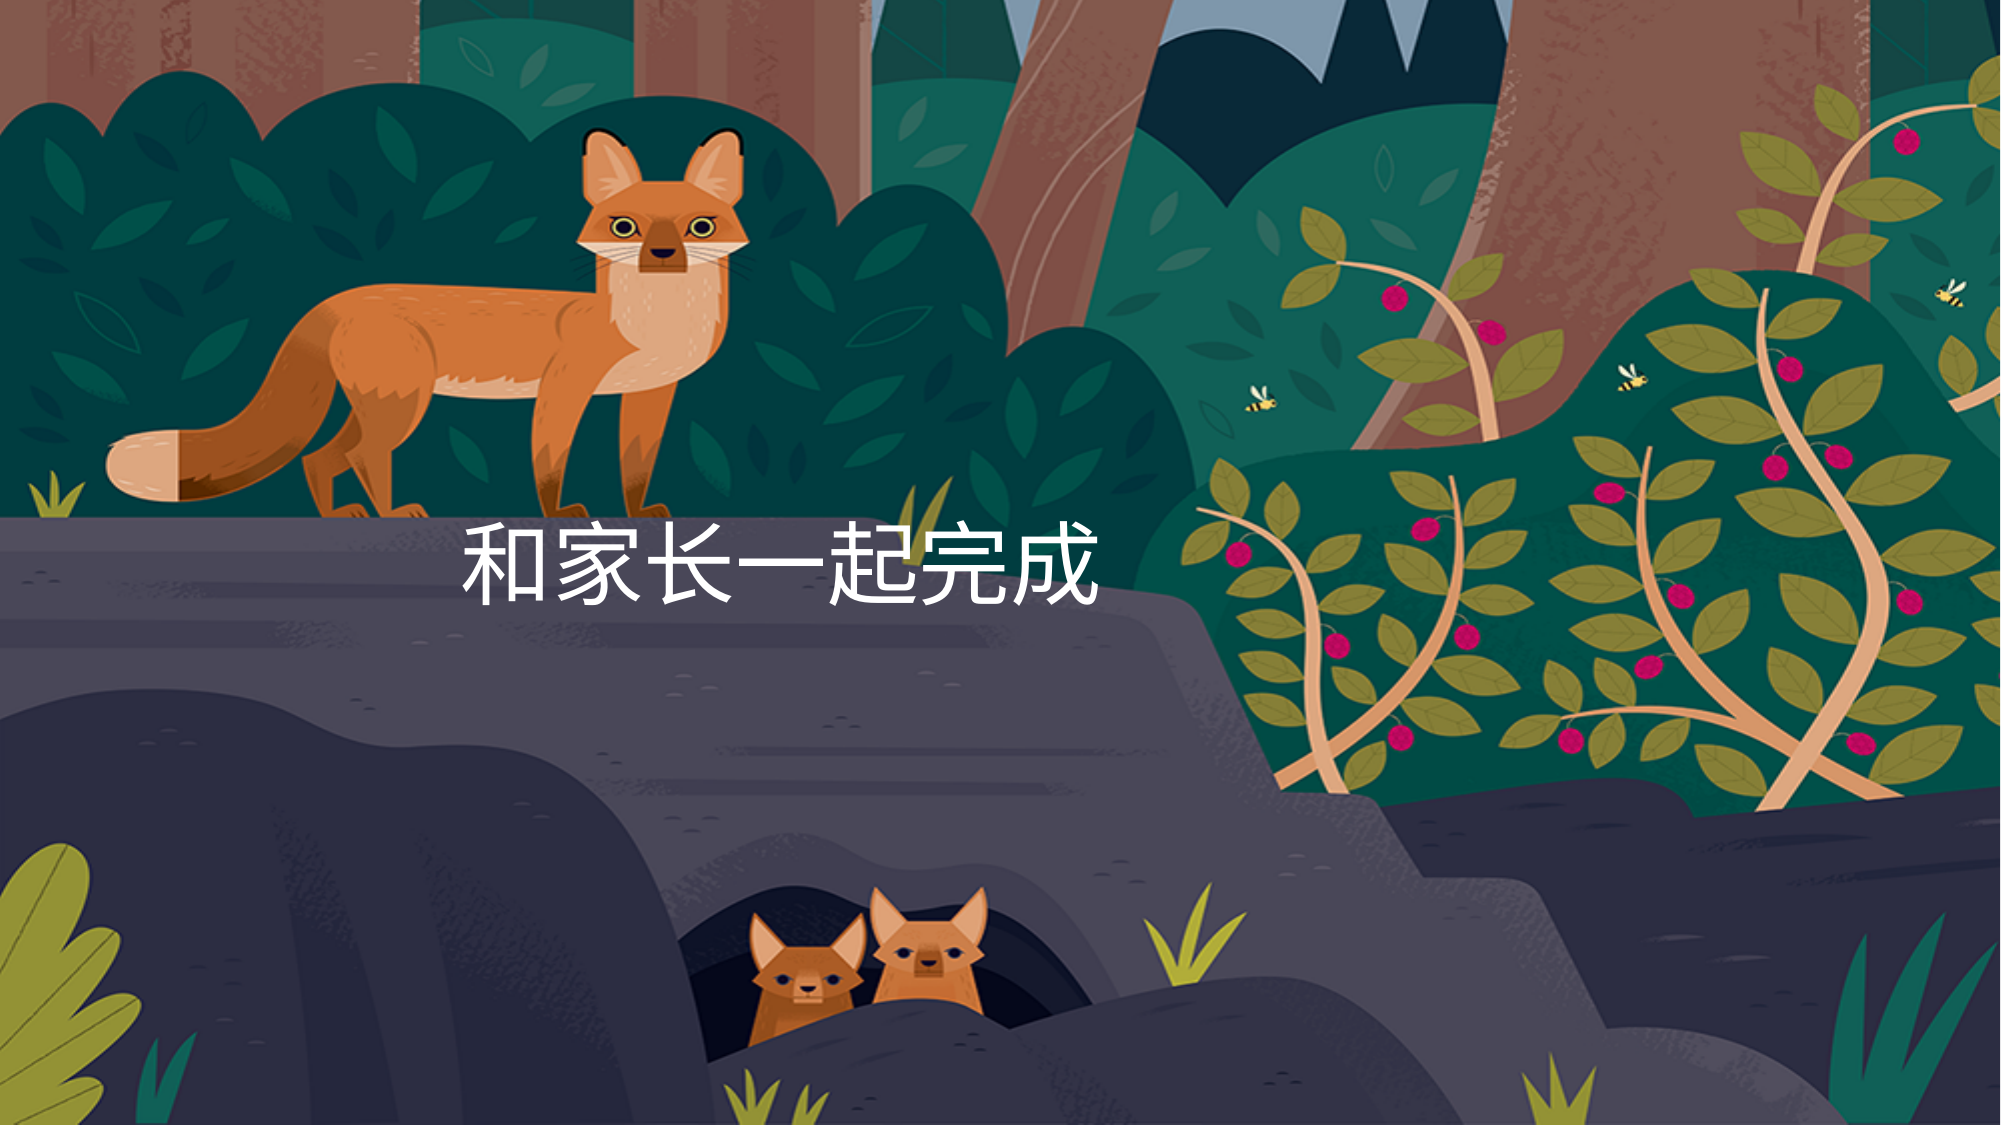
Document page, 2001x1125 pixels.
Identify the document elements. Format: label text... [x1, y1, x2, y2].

picture [0, 0, 2001, 1125]
text_box 和家长一起完成 [445, 499, 1145, 624]
